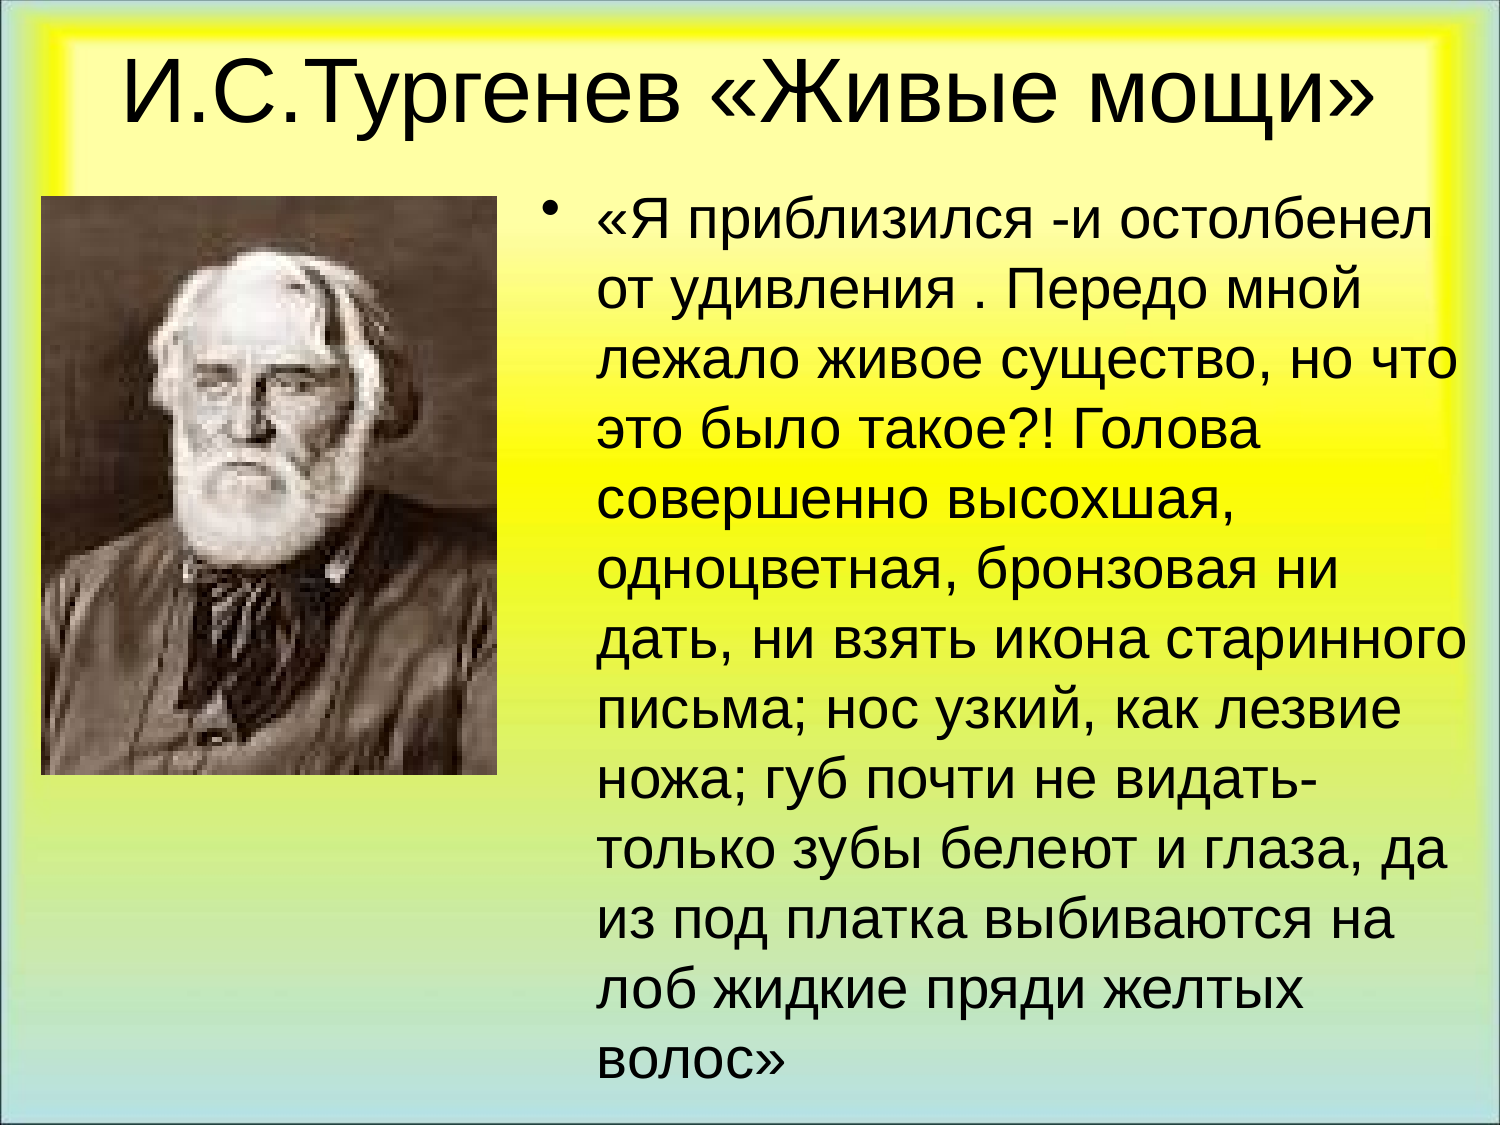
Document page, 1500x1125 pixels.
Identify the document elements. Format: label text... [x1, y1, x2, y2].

list «Я приблизился -и остолбенел от удивления . Передо мной лежало живое существо, но что это было такое?! Голова совершенно высохшая, одноцветная, бронзовая ни дать, ни взять икона старинного письма; нос узкий, как лезвие ножа; губ почти не видать- только зубы белеют и глаза, да из под платка выбиваются на лоб жидкие пряди желтых волос» [525, 172, 1500, 1125]
picture [0, 0, 525, 1125]
picture [1426, 0, 1500, 172]
title И.С.Тургенев «Живые мощи» [74, 0, 1426, 173]
